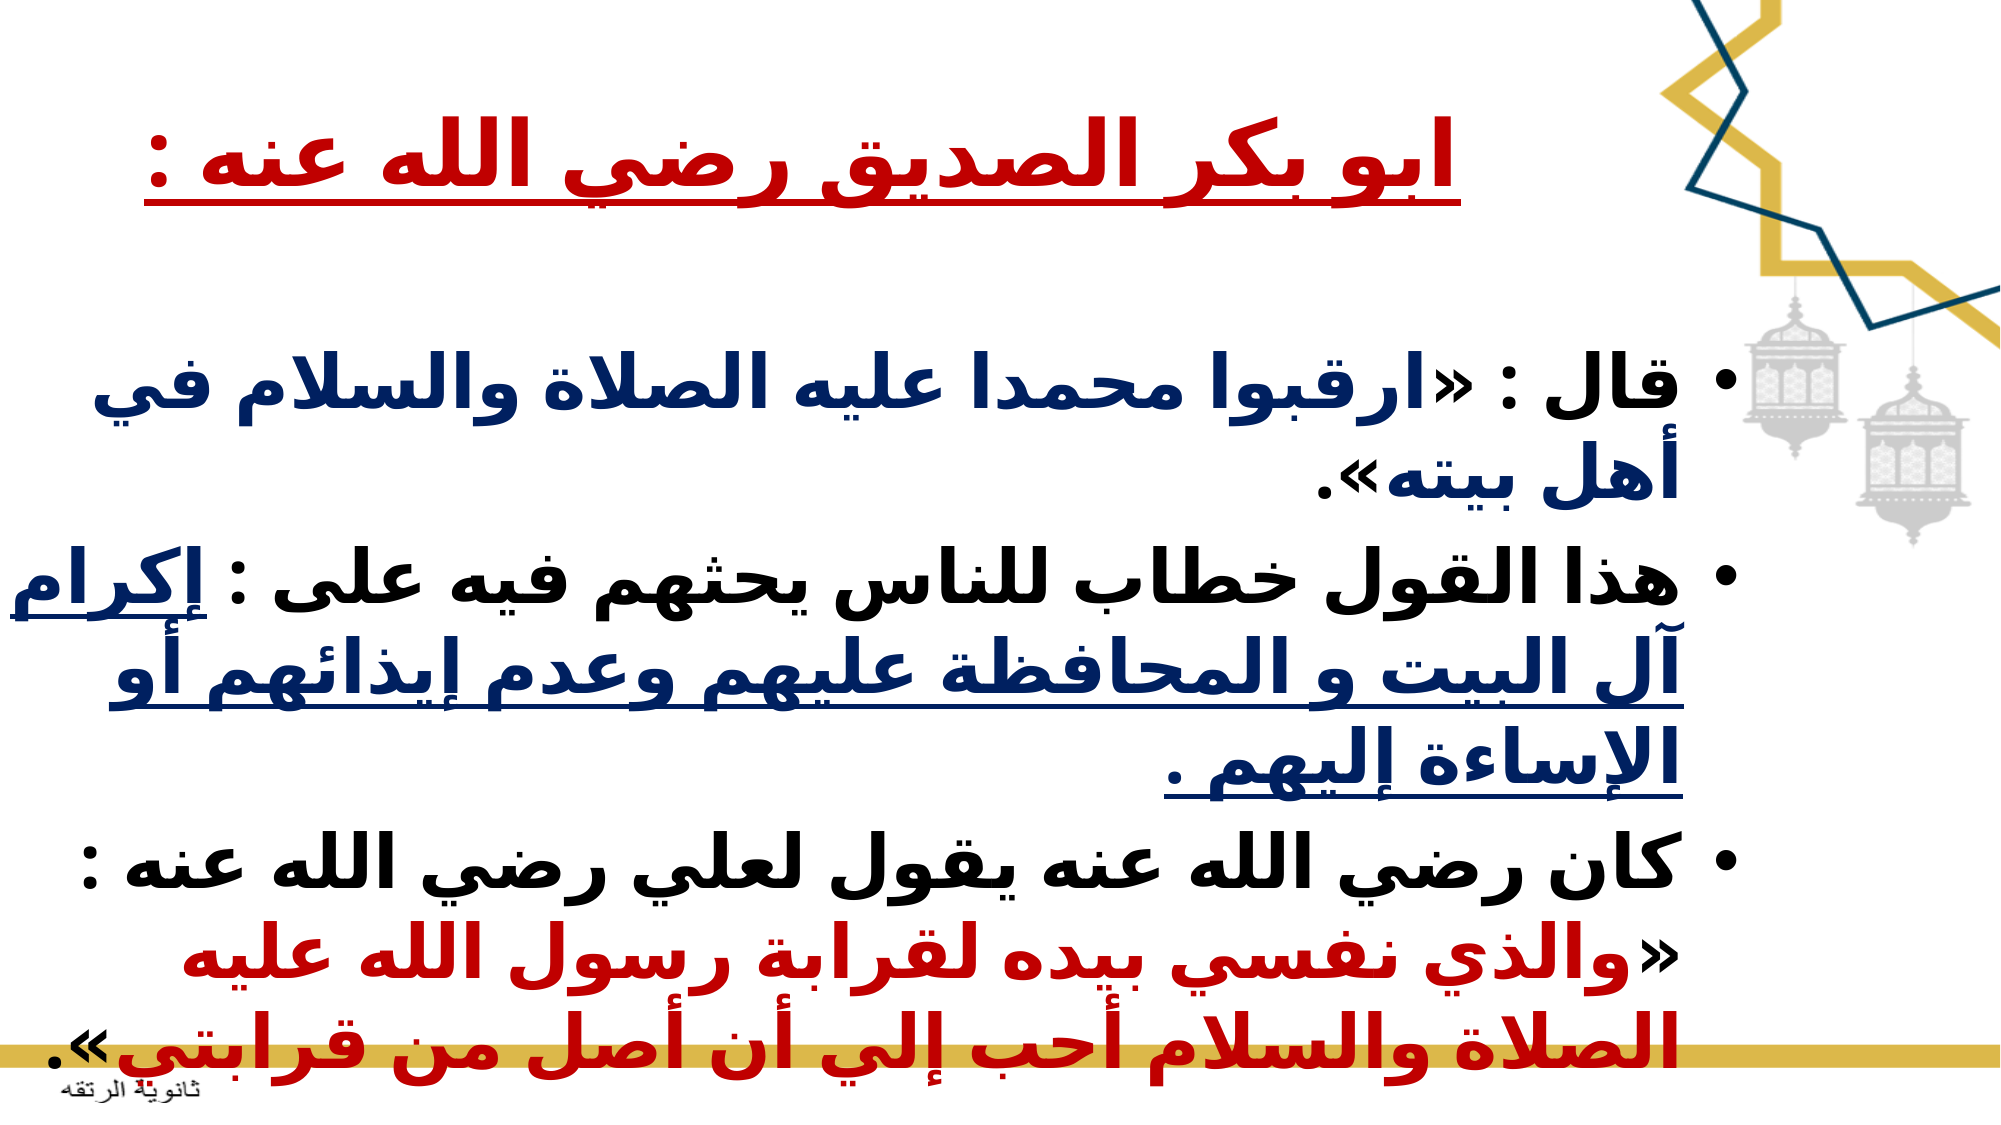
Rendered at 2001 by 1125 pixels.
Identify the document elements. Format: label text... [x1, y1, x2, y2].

picture [1695, 0, 2001, 323]
picture [0, 0, 2001, 1125]
list قال : «ارقبوا محمدا عليه الصلاة والسلام في أهل بيته». هذا القول خطاب للناس يحثهم فيه على : إكرام آل البيت و المحافظة عليهم وعدم إيذائهم أو الإساءة إليهم . كان رضي الله عنه يقول لعلي رضي الله عنه : «والذي نفسي بيده لقرابة رسول الله عليه الصلاة والسلام أحب إلي أن أصل من قرابتي». [0, 326, 1755, 1069]
title ابو بكر الصديق رضي الله عنه : [125, 56, 1476, 244]
